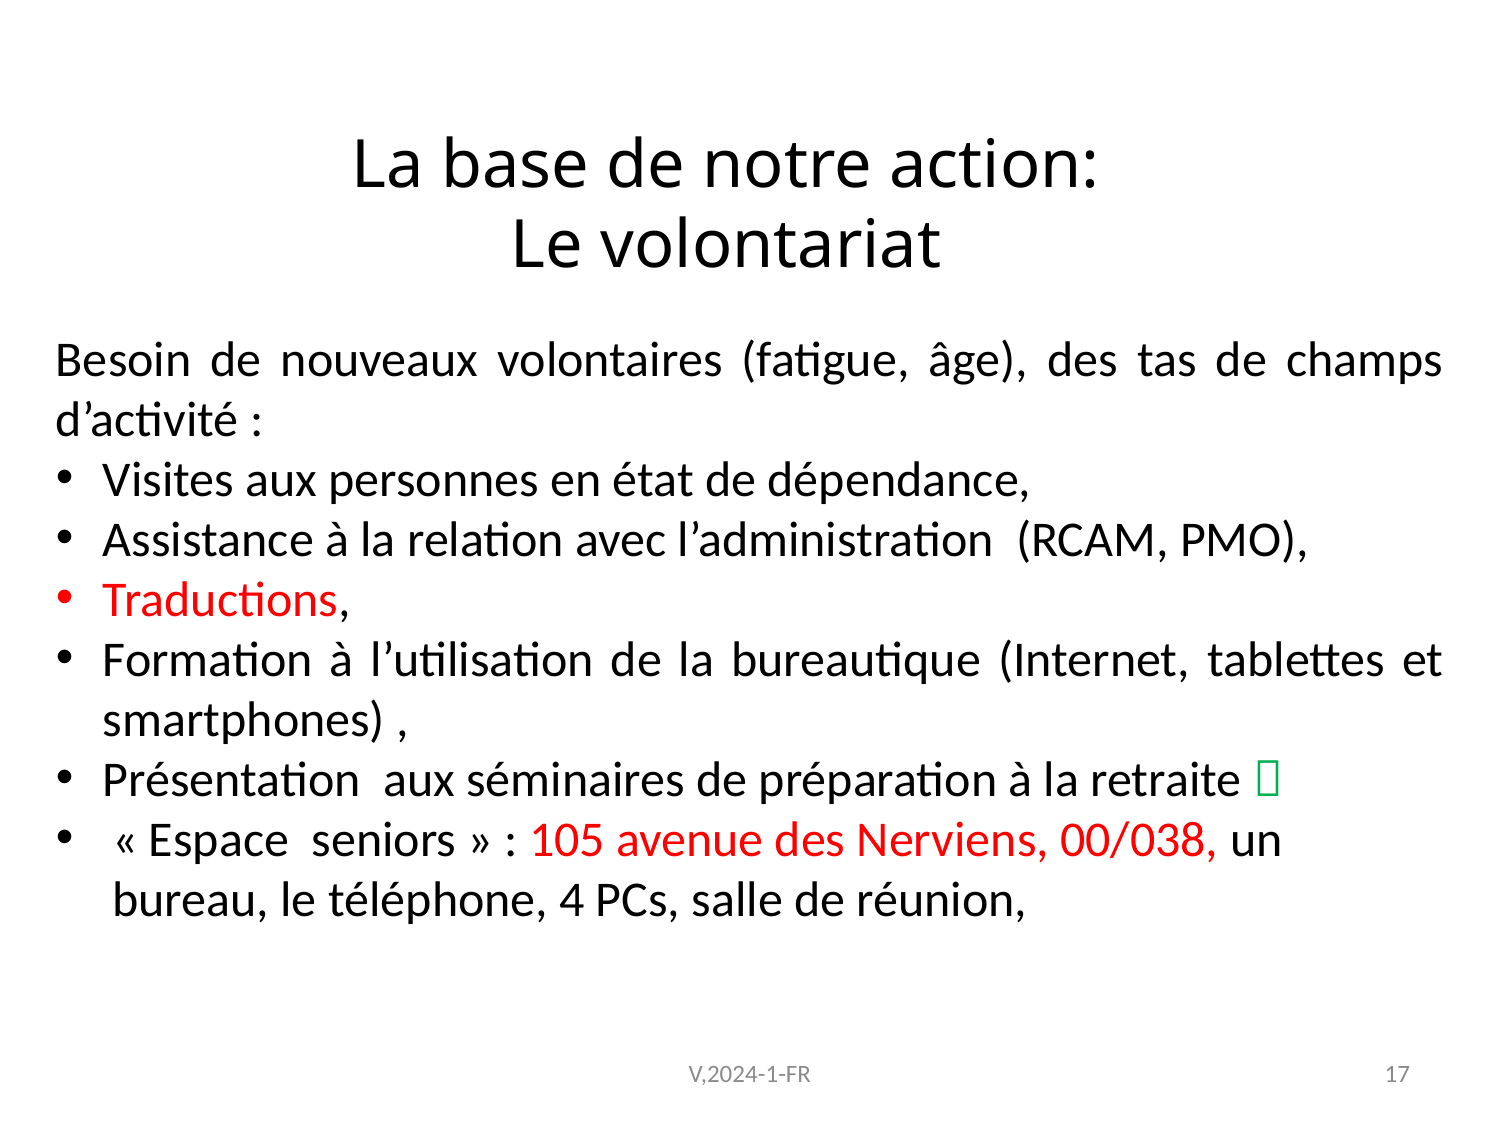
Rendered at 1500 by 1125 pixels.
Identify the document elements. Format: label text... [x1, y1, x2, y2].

text_box La base de notre action: Le volontariat [230, 113, 1223, 289]
slide_number 17 [1074, 1042, 1425, 1103]
text_box Besoin de nouveaux volontaires (fatigue, âge), des tas de champs d’activité : Visites aux personnes en état de dépendance, Assistance à la relation avec l’administration (RCAM, PMO), Traductions, Formation à l’utilisation de la bureautique (Internet, tablettes et smartphones) , Présentation aux séminaires de préparation à la retraite  « Espace seniors » : 105 avenue des Nerviens, 00/038, un bureau, le téléphone, 4 PCs, salle de réunion, [41, 319, 1459, 1055]
footer V,2024-1-FR [512, 1042, 988, 1103]
